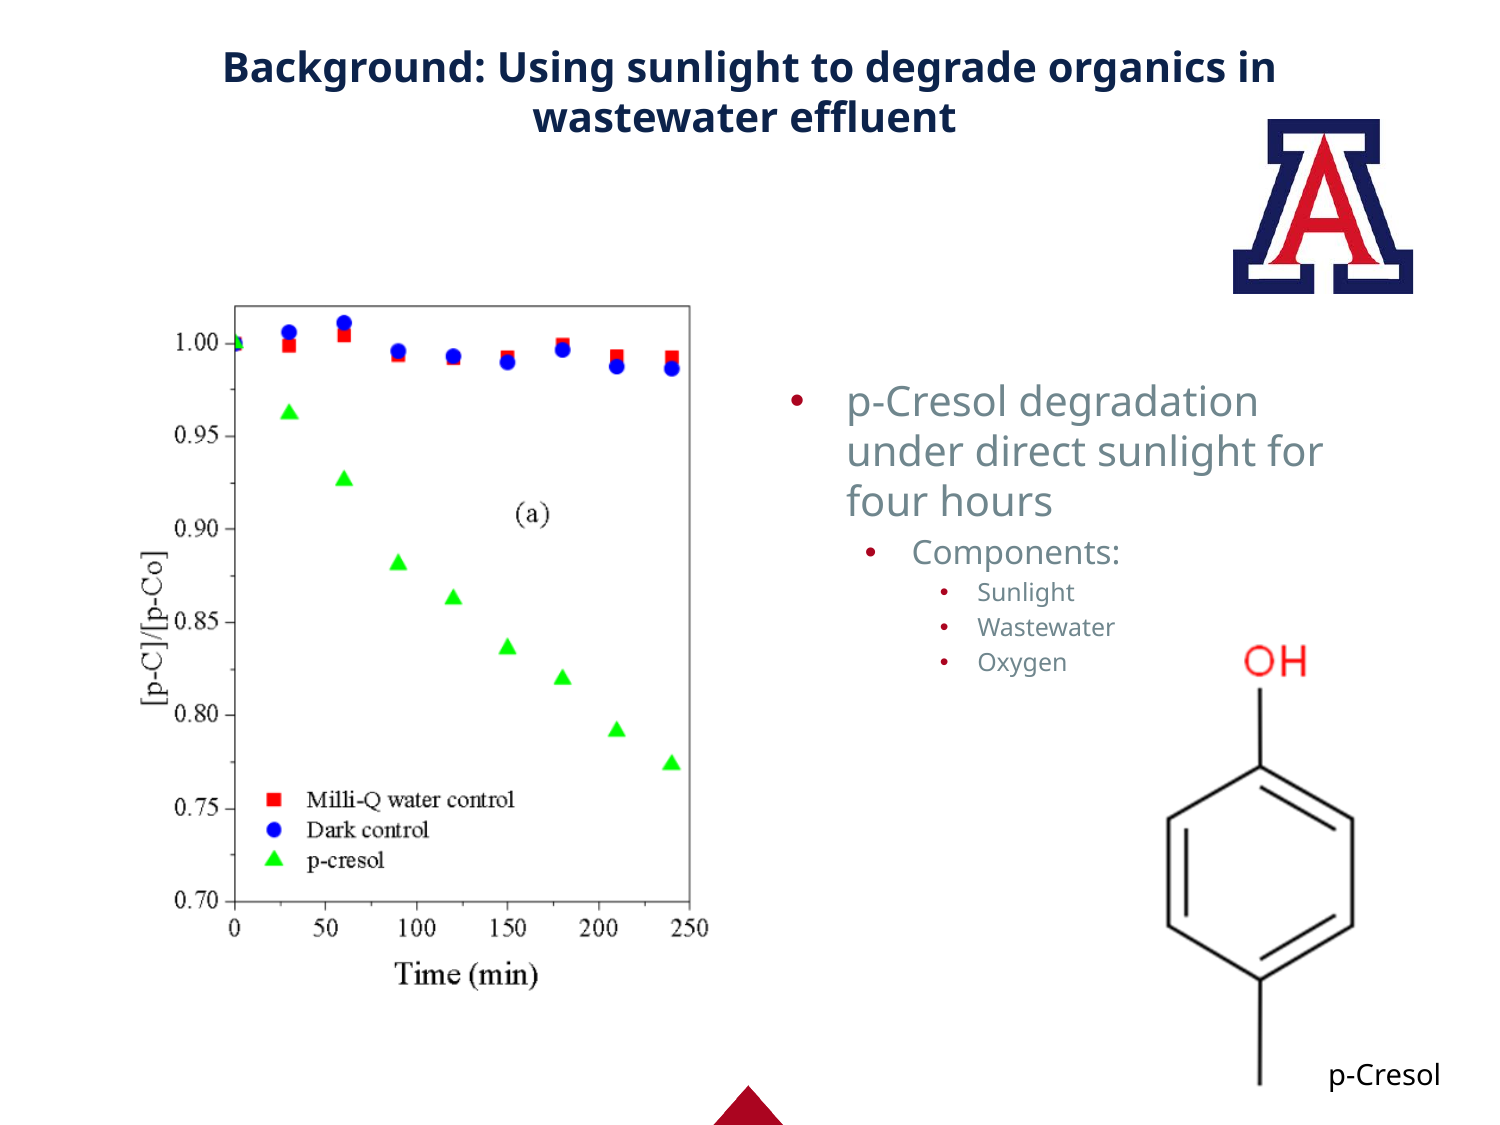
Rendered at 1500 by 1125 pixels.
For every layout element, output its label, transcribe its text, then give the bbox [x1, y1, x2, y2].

picture [1016, 622, 1500, 1110]
picture [1233, 119, 1414, 294]
list p-Cresol degradation under direct sunlight for four hours Components: Sunlight Wastewater Oxygen [774, 367, 1366, 856]
picture [125, 265, 717, 1018]
picture [712, 1085, 784, 1125]
title Background: Using sunlight to degrade organics in wastewater effluent [112, 0, 1388, 181]
